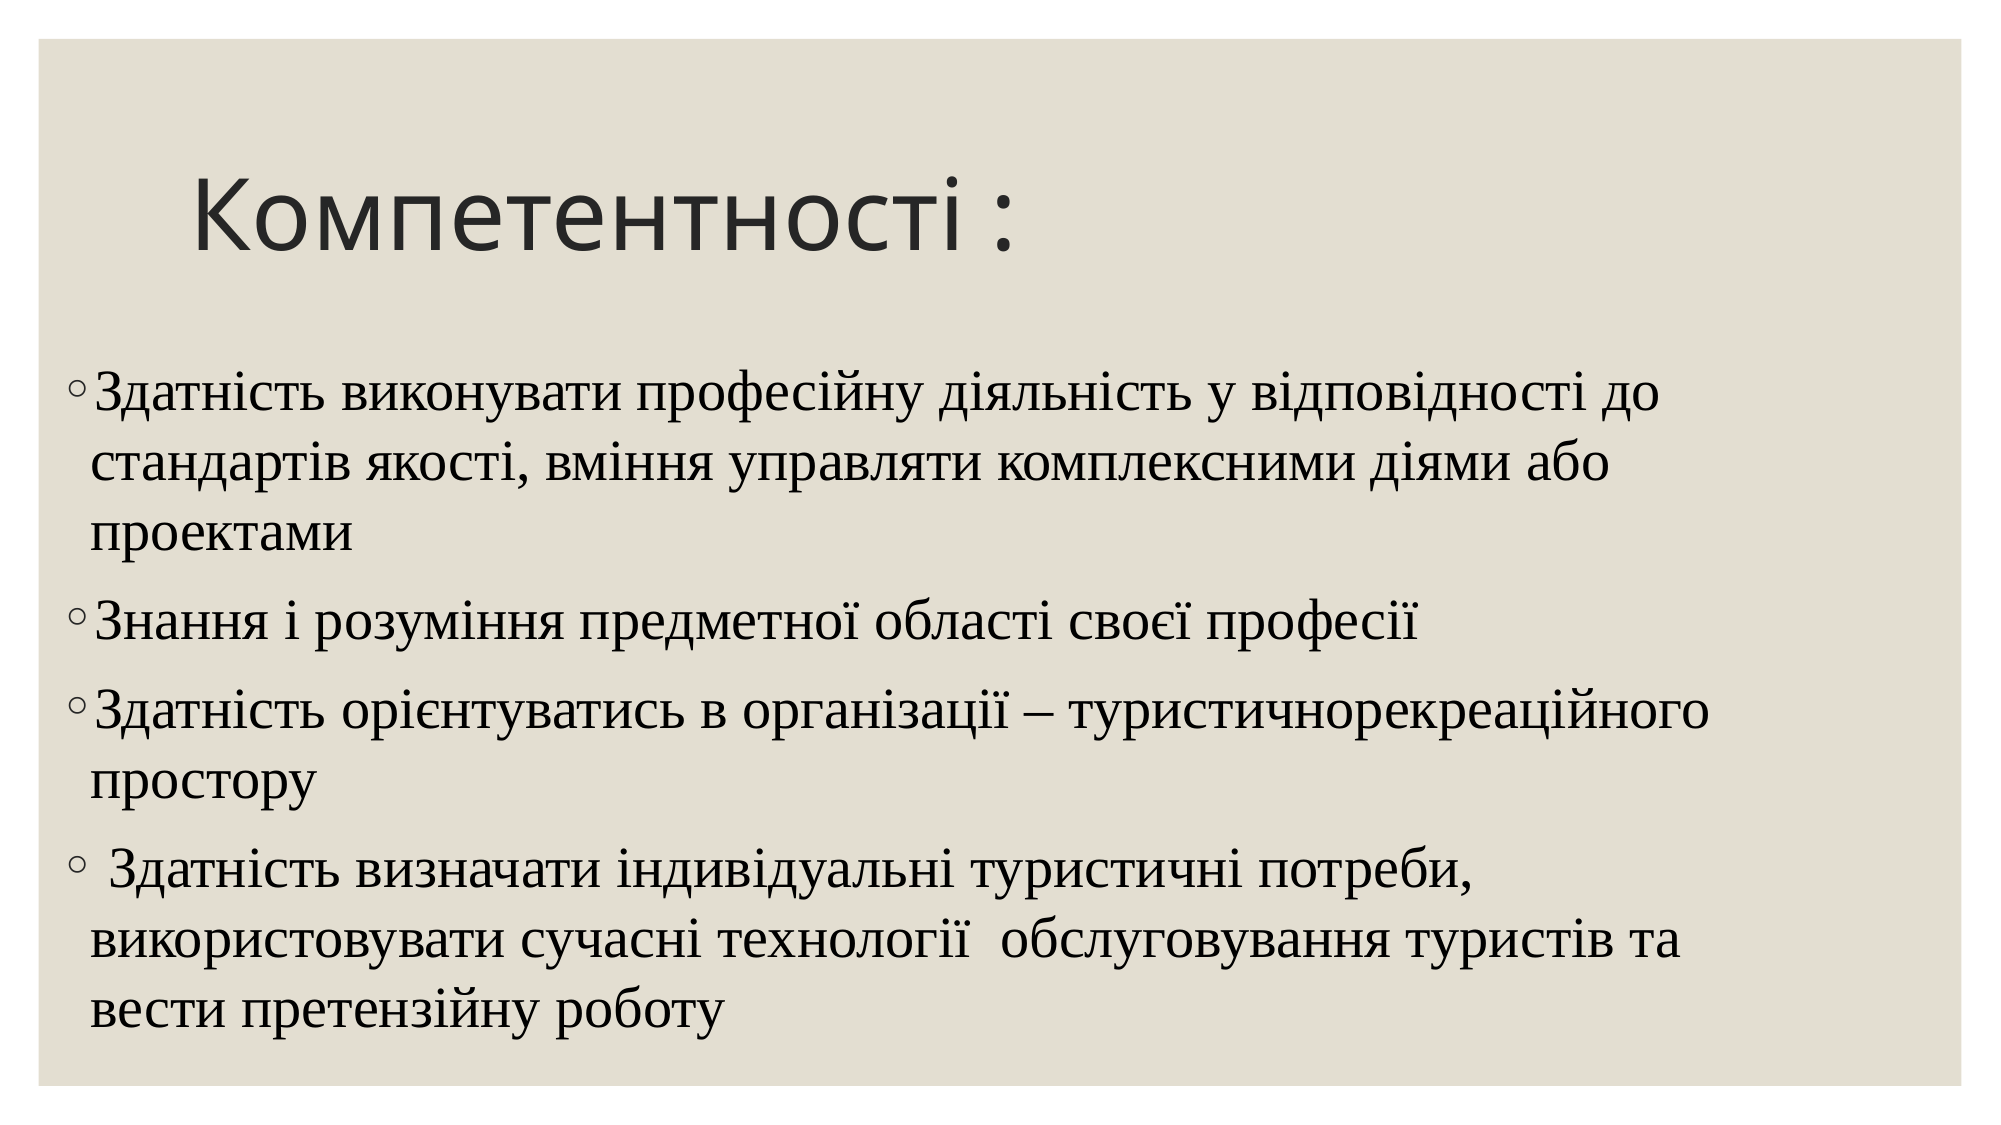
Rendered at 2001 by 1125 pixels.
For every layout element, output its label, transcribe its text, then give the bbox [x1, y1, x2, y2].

list Здатність виконувати професійну діяльність у відповідності до стандартів якості, вміння управляти комплексними діями або проектами Знання і розуміння предметної області своєї професії Здатність орієнтуватись в організації – туристичнорекреаційного простору Здатність визначати індивідуальні туристичні потреби, використовувати сучасні технології обслуговування туристів та вести претензійну роботу [45, 345, 1825, 1085]
title Компетентності : [174, 105, 1825, 331]
